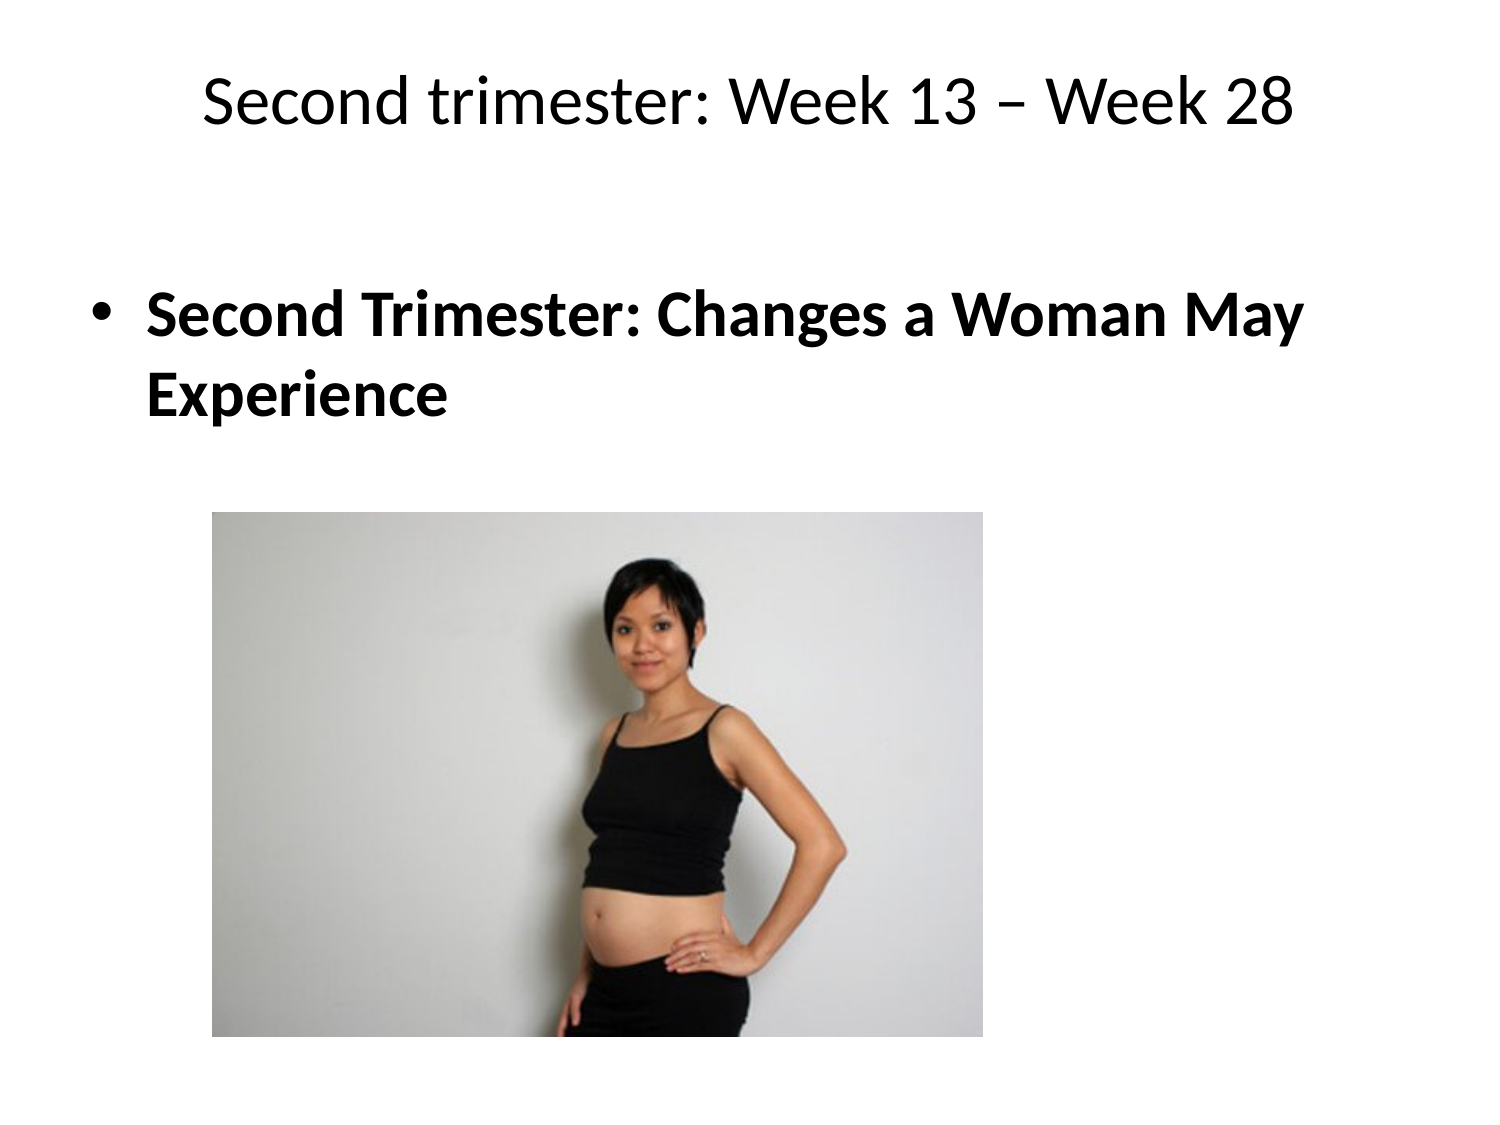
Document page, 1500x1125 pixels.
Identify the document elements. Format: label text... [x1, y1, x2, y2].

list Second Trimester: Changes a Woman May Experience [75, 262, 1425, 1005]
picture [212, 512, 983, 1037]
title Second trimester: Week 13 – Week 28 [75, 45, 1425, 233]
